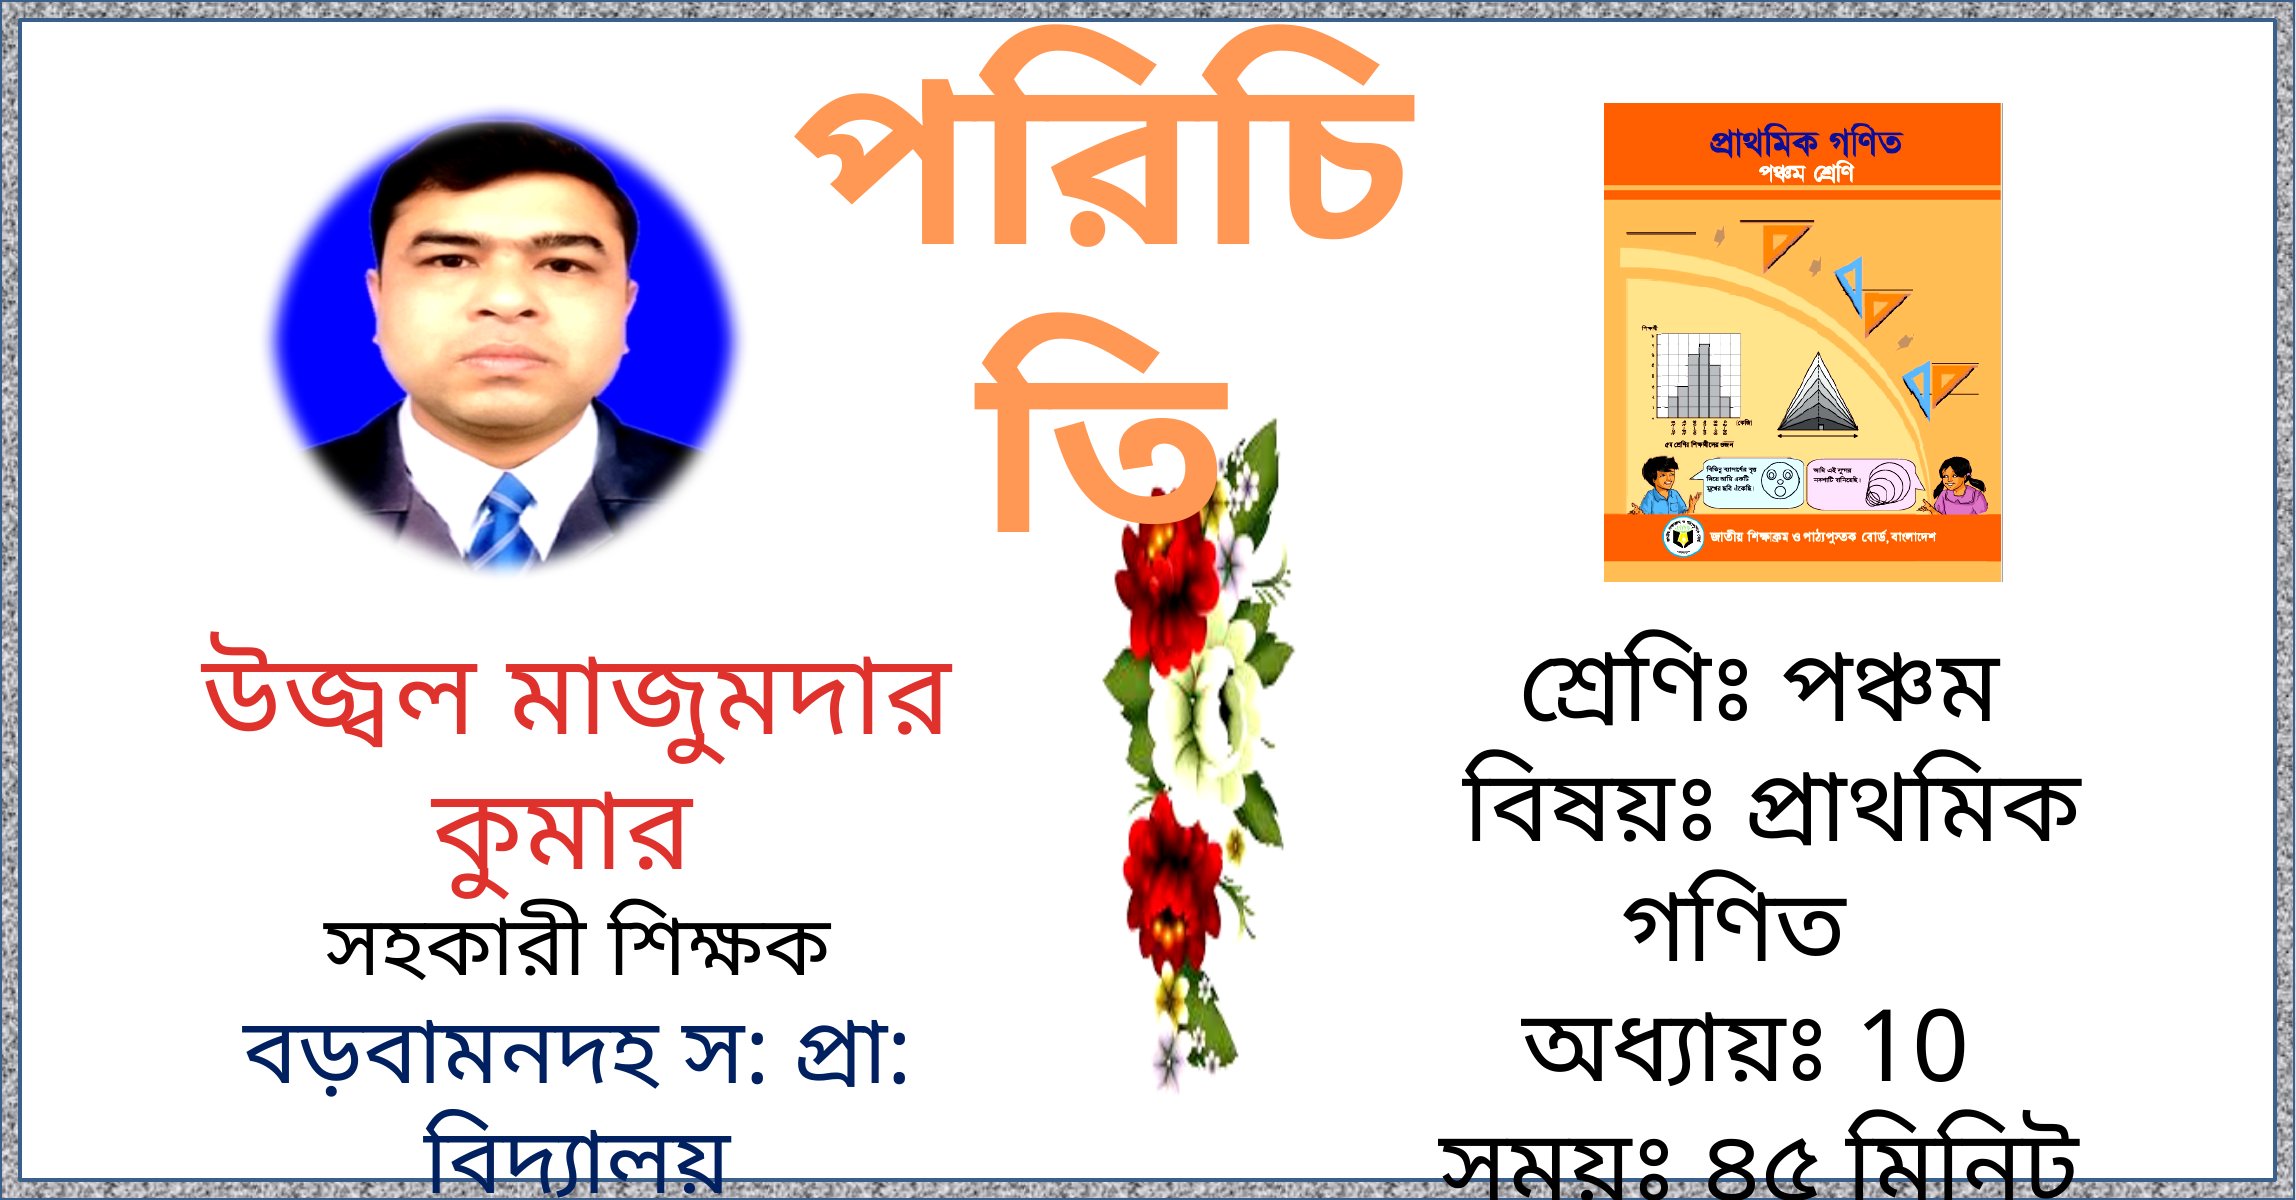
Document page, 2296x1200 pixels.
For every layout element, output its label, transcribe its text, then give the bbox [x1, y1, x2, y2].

text_box উজ্বল মাজুমদার কুমার সহকারী শিক্ষক বড়বামনদহ স: প্রা: বিদ্যালয় কোটচাঁদপুর, ঝিনাইদহ। [93, 614, 1063, 1200]
picture [1011, 384, 1388, 1151]
text_box পরিচিতি [754, 140, 1457, 444]
picture [1604, 103, 2003, 582]
picture [256, 100, 751, 583]
text_box [0, 0, 2295, 1200]
text_box শ্রেণিঃ পঞ্চম বিষয়ঃ প্রাথমিক গণিত অধ্যায়ঃ 10 সময়ঃ ৪৫ মিনিট [1404, 614, 2140, 1200]
